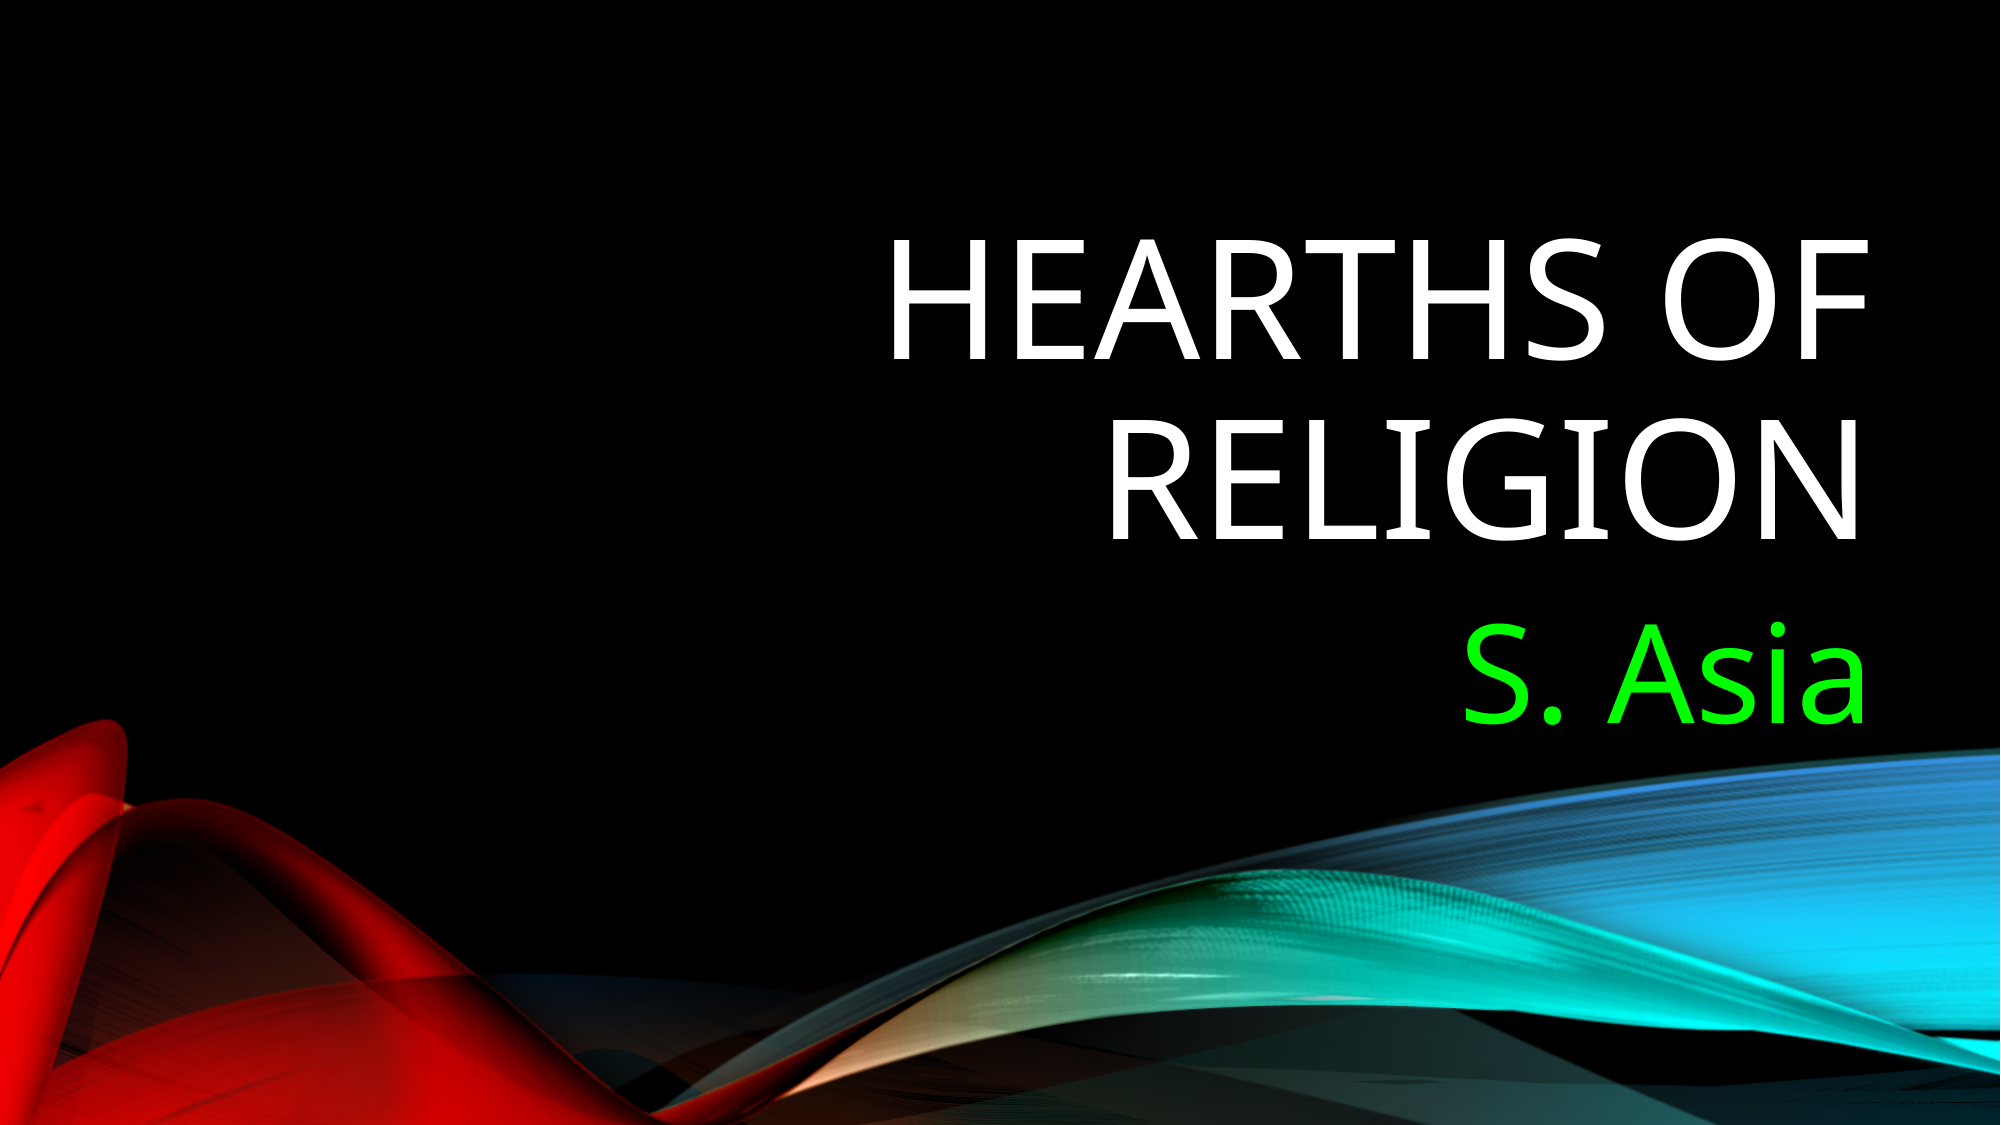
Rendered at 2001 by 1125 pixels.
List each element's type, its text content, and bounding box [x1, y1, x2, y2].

list S. Asia [168, 597, 1889, 755]
picture [0, 717, 2000, 1125]
title Hearths of Religion [112, 123, 1888, 584]
